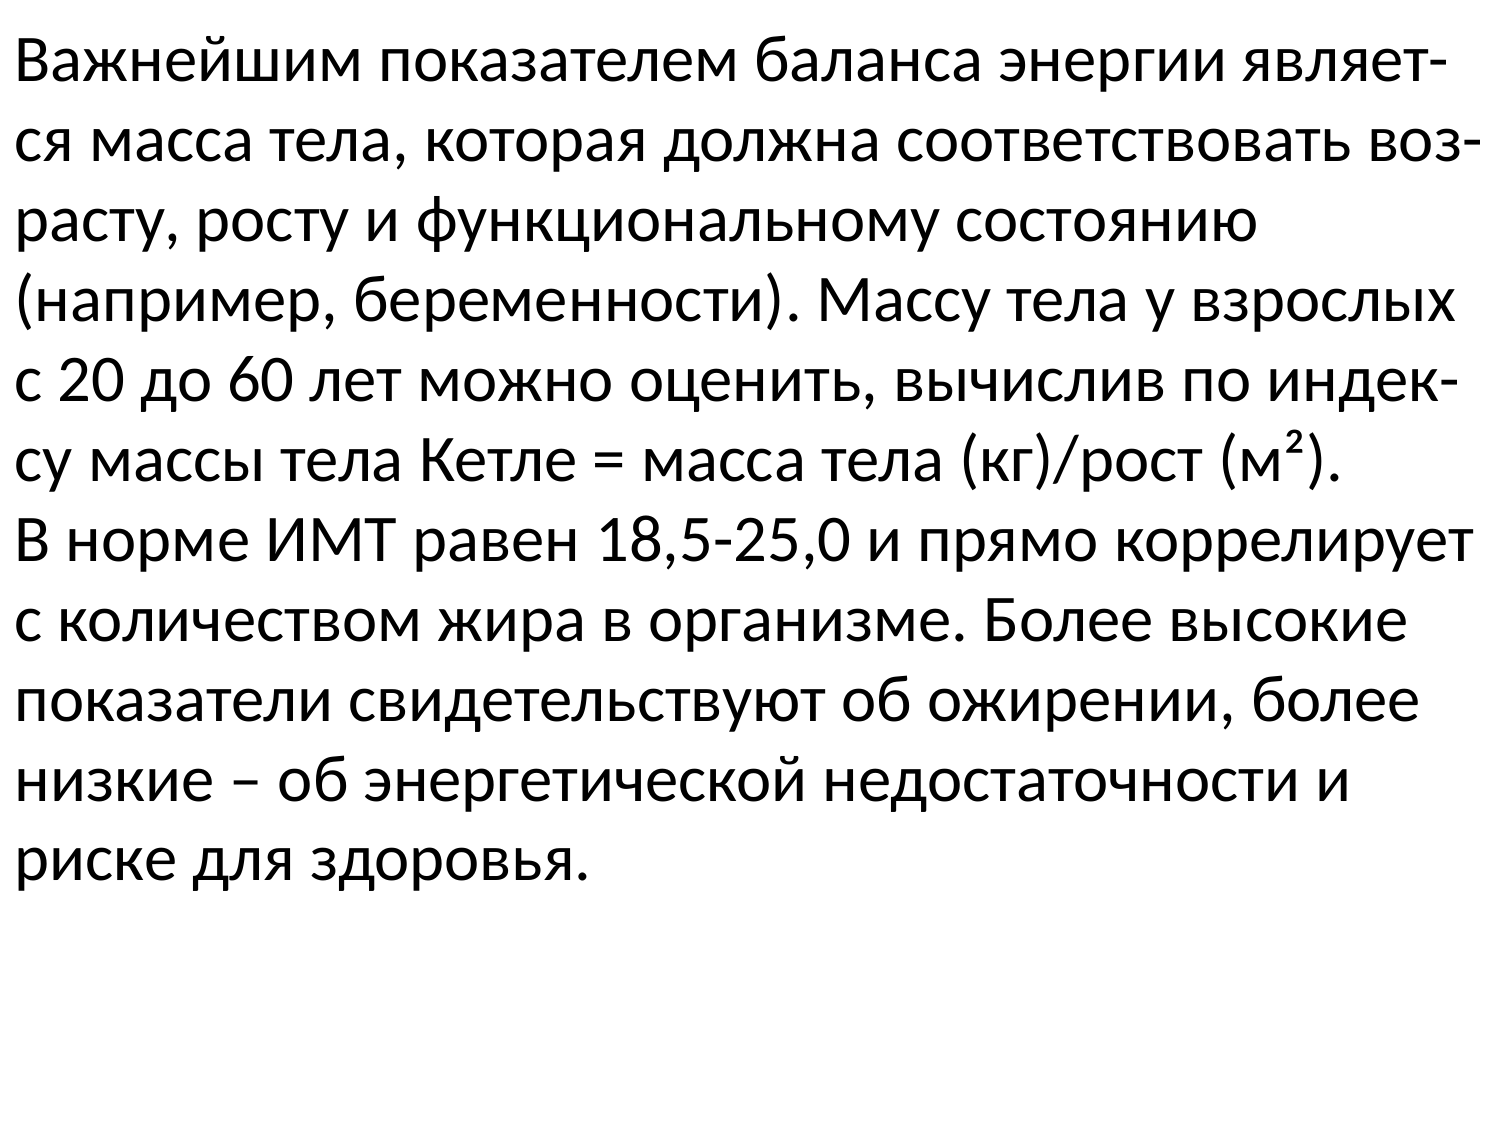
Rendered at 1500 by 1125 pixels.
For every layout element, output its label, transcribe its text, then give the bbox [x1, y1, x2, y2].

text_box Важнейшим показателем баланса энергии являет-ся масса тела, которая должна соответствовать воз-расту, росту и функциональному состоянию (например, беременности). Массу тела у взрослых с 20 до 60 лет можно оценить, вычислив по индек-су массы тела Кетле = масса тела (кг)/рост (м²). В норме ИМТ равен 18,5-25,0 и прямо коррелирует с количеством жира в организме. Более высокие показатели свидетельствуют об ожирении, более низкие – об энергетической недостаточности и риске для здоровья. [0, 7, 1500, 902]
